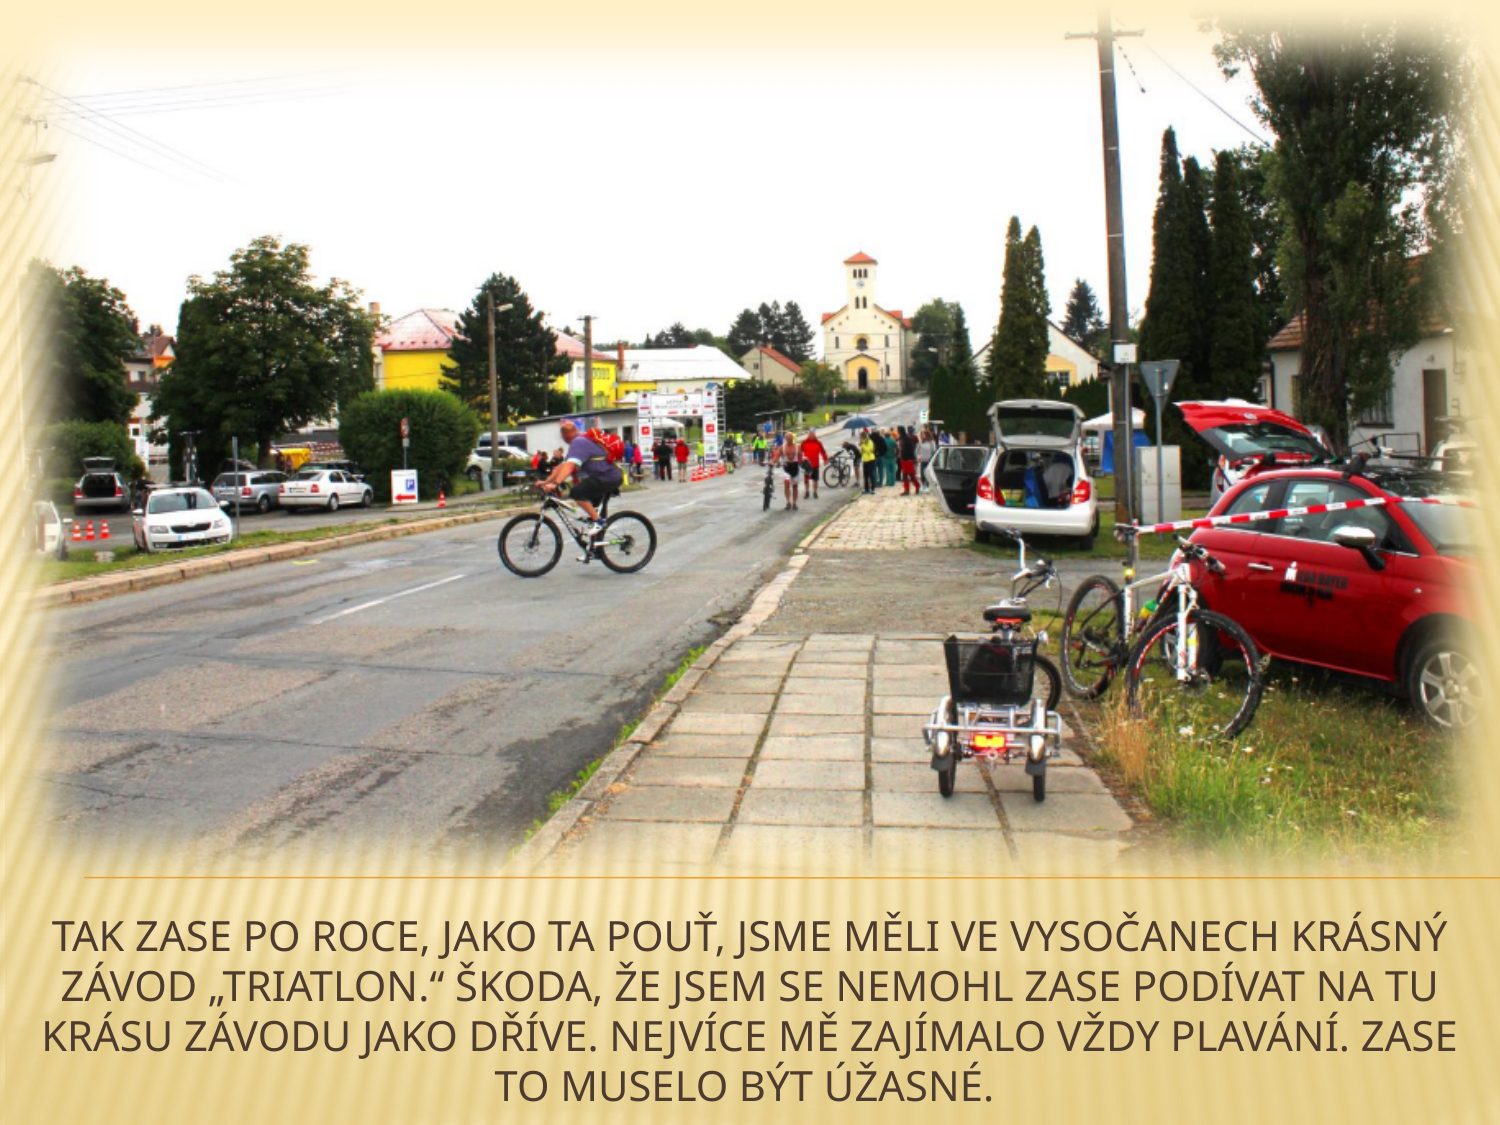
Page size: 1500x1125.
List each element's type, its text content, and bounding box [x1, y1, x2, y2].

picture [0, 0, 1500, 895]
title Tak zase po roce, jako ta Pouť, jsme měli ve Vysočanech krásný závod „Triatlon.“ Škoda, že jsem se nemohl zase podívat na tu krásu závodu jako dříve. Nejvíce mě zajímalo vždy plavání. Zase to muselo být úžasné. [0, 905, 1500, 1102]
